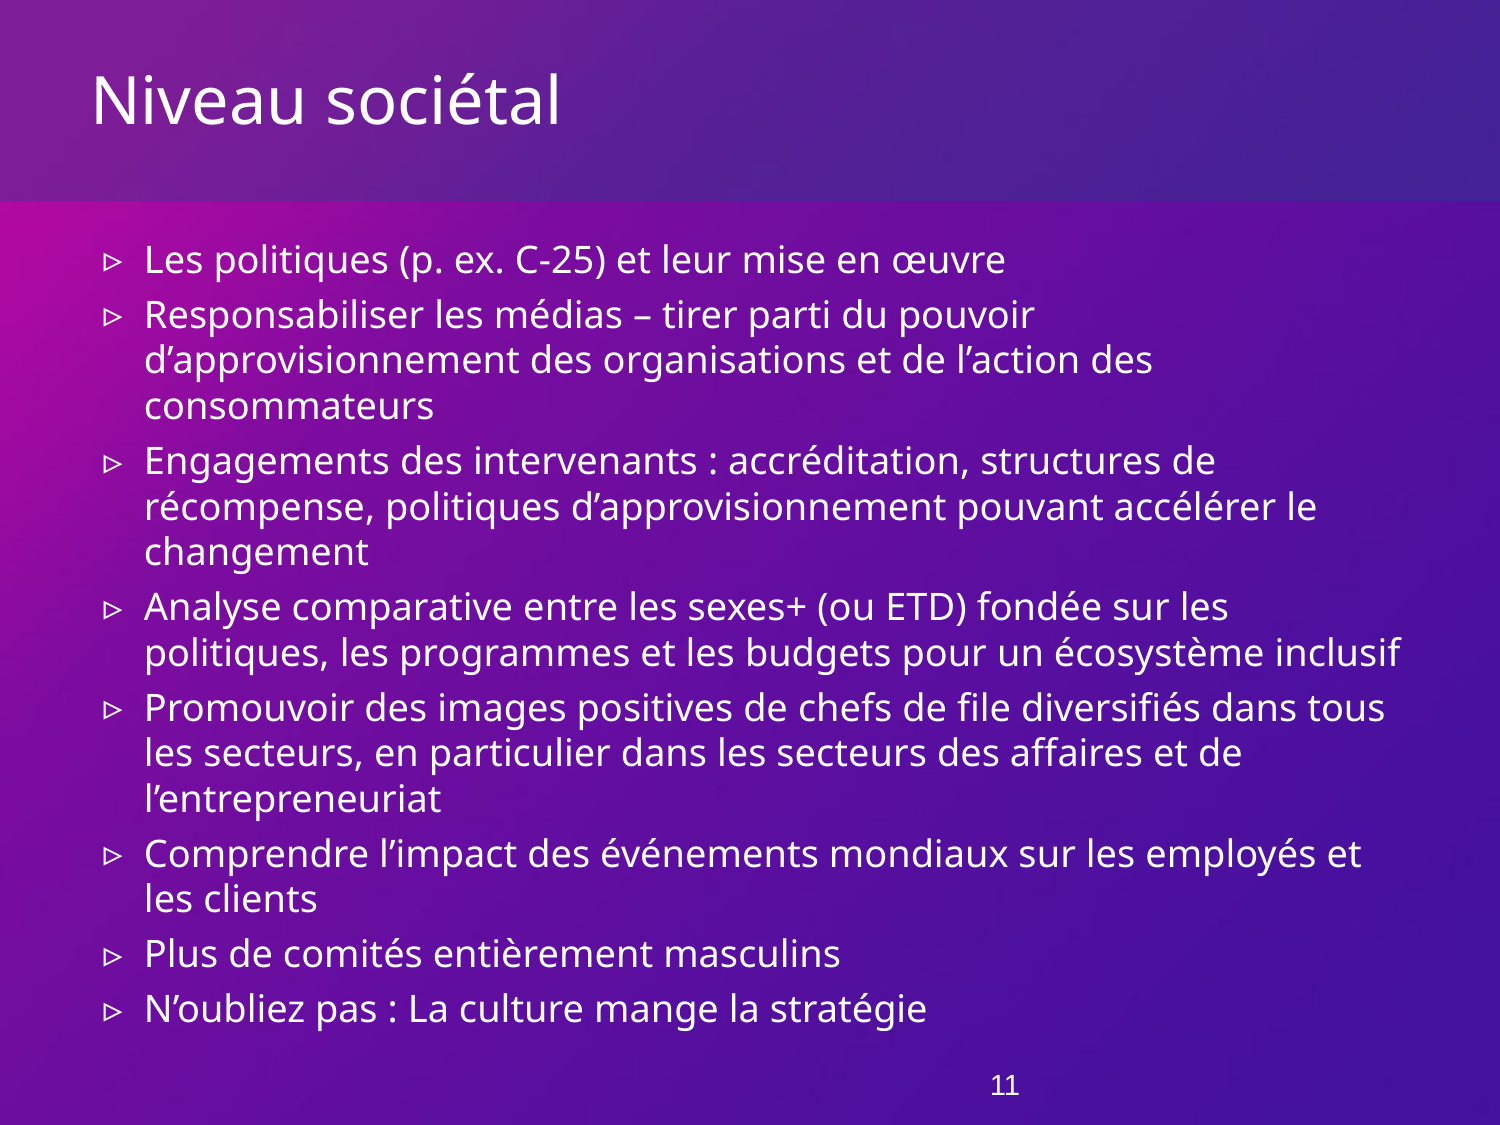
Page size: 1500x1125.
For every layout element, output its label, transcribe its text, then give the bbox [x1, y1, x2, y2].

picture [0, 0, 1500, 1125]
title Niveau sociétal [75, 51, 1425, 153]
slide_number 11 [975, 1058, 1313, 1119]
list Les politiques (p. ex. C-25) et leur mise en œuvre Responsabiliser les médias – tirer parti du pouvoir d’approvisionnement des organisations et de l’action des consommateurs Engagements des intervenants : accréditation, structures de récompense, politiques d’approvisionnement pouvant accélérer le changement Analyse comparative entre les sexes+ (ou ETD) fondée sur les politiques, les programmes et les budgets pour un écosystème inclusif Promouvoir des images positives de chefs de file diversifiés dans tous les secteurs, en particulier dans les secteurs des affaires et de l’entrepreneuriat Comprendre l’impact des événements mondiaux sur les employés et les clients Plus de comités entièrement masculins N’oubliez pas : La culture mange la stratégie [75, 220, 1425, 1103]
